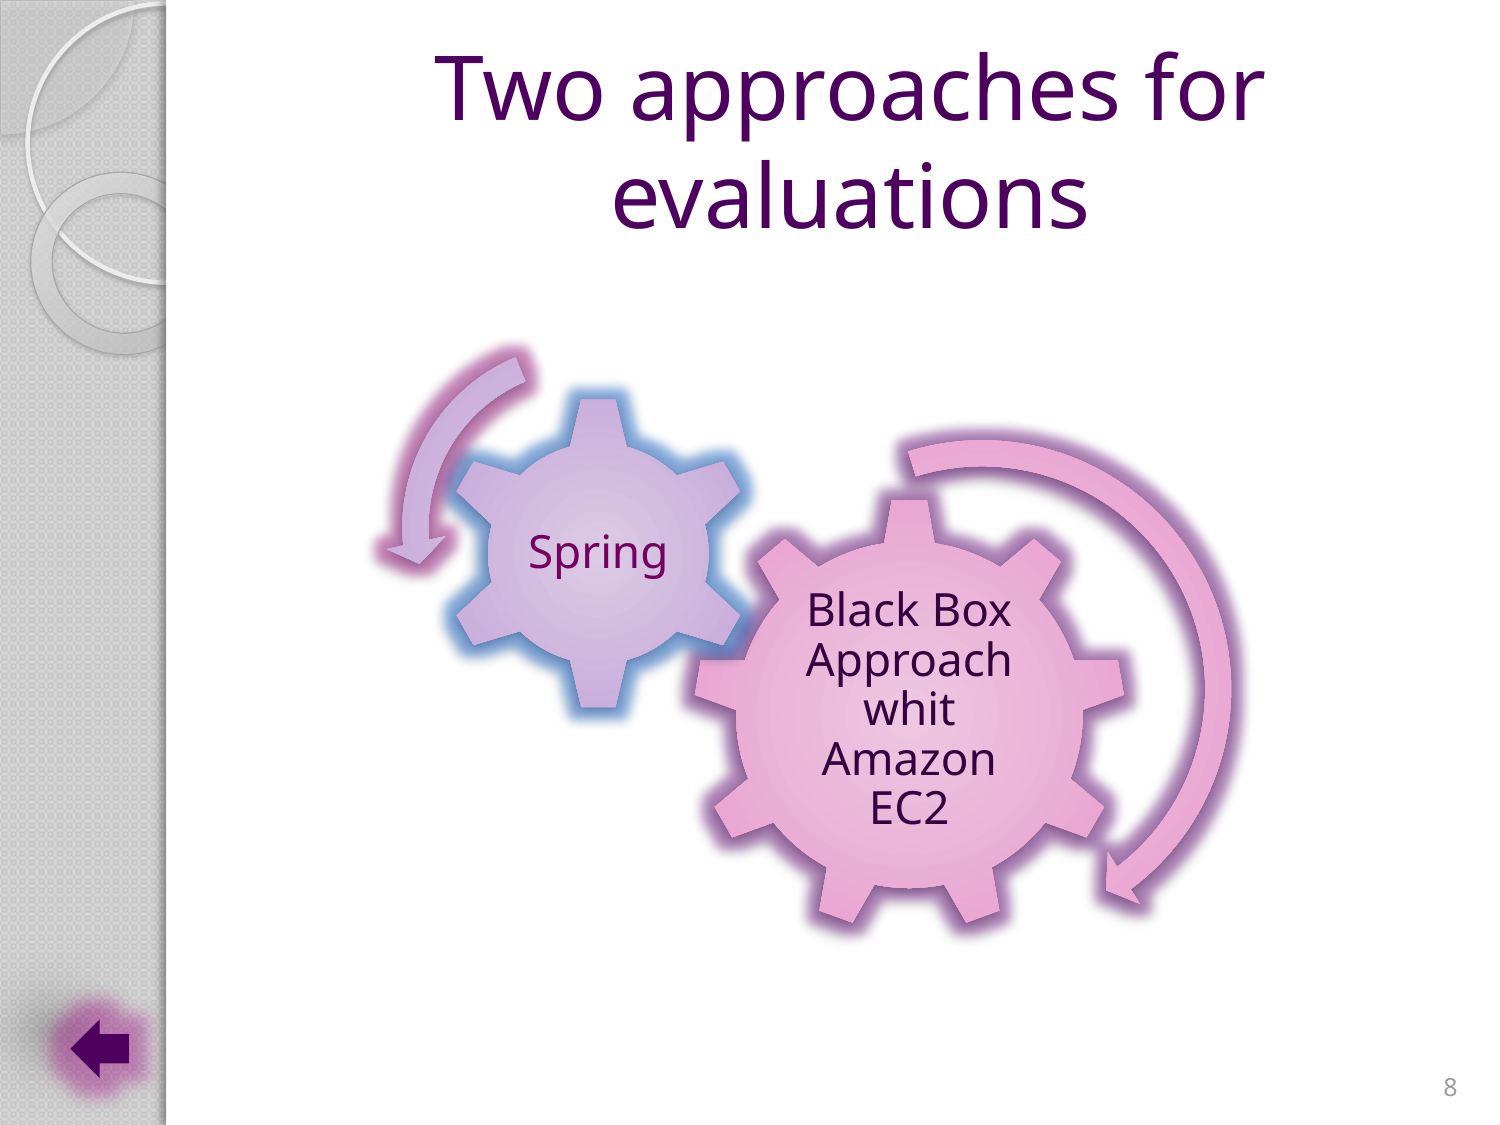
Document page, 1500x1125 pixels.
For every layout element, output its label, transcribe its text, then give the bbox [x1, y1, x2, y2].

title Two approaches for evaluations [235, 45, 1466, 233]
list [116, 222, 1348, 1011]
slide_number 8 [1413, 1034, 1488, 1113]
text_box [69, 1018, 130, 1079]
